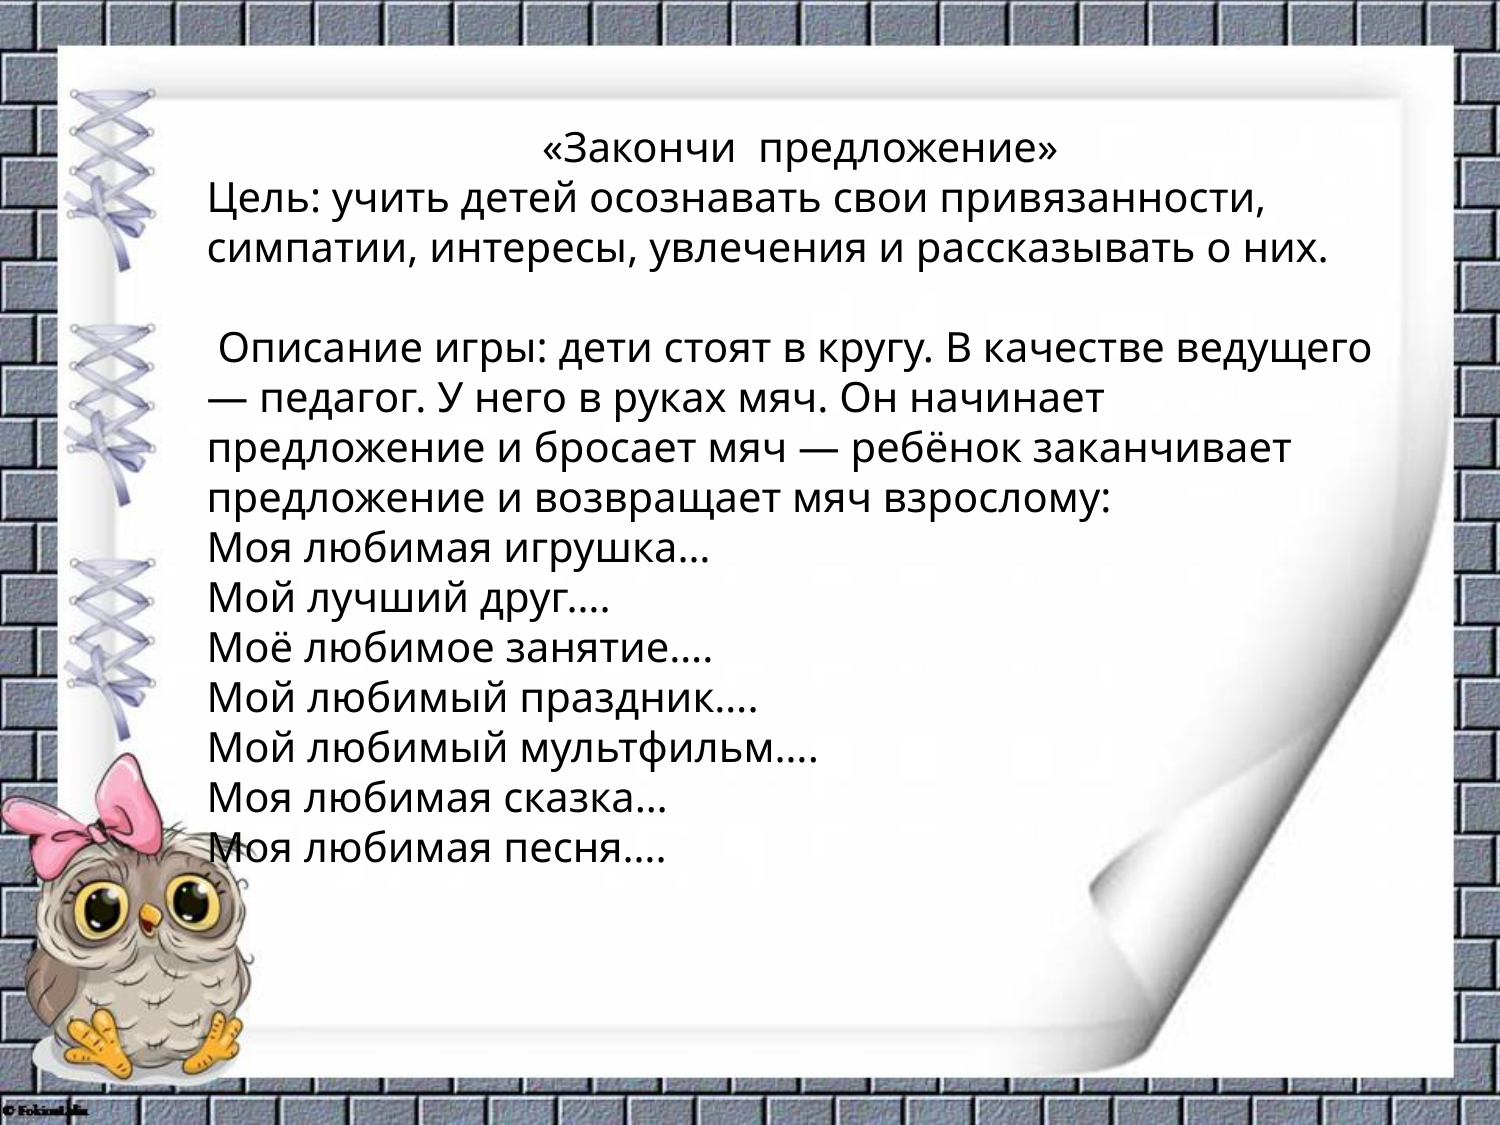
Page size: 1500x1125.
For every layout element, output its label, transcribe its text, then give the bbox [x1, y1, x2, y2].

picture [0, 0, 1500, 1125]
text_box «Закончи предложение» Цель: учить детей осознавать свои привязанности, симпатии, интересы, увлечения и рассказывать о них. Описание игры: дети стоят в кругу. В качестве ведущего — педагог. У него в руках мяч. Он начинает предложение и бросает мяч — ребёнок заканчивает предложение и возвращает мяч взрослому: Моя любимая игрушка… Мой лучший друг…. Моё любимое занятие…. Мой любимый праздник…. Мой любимый мультфильм…. Моя любимая сказка… Моя любимая песня…. [191, 113, 1409, 879]
